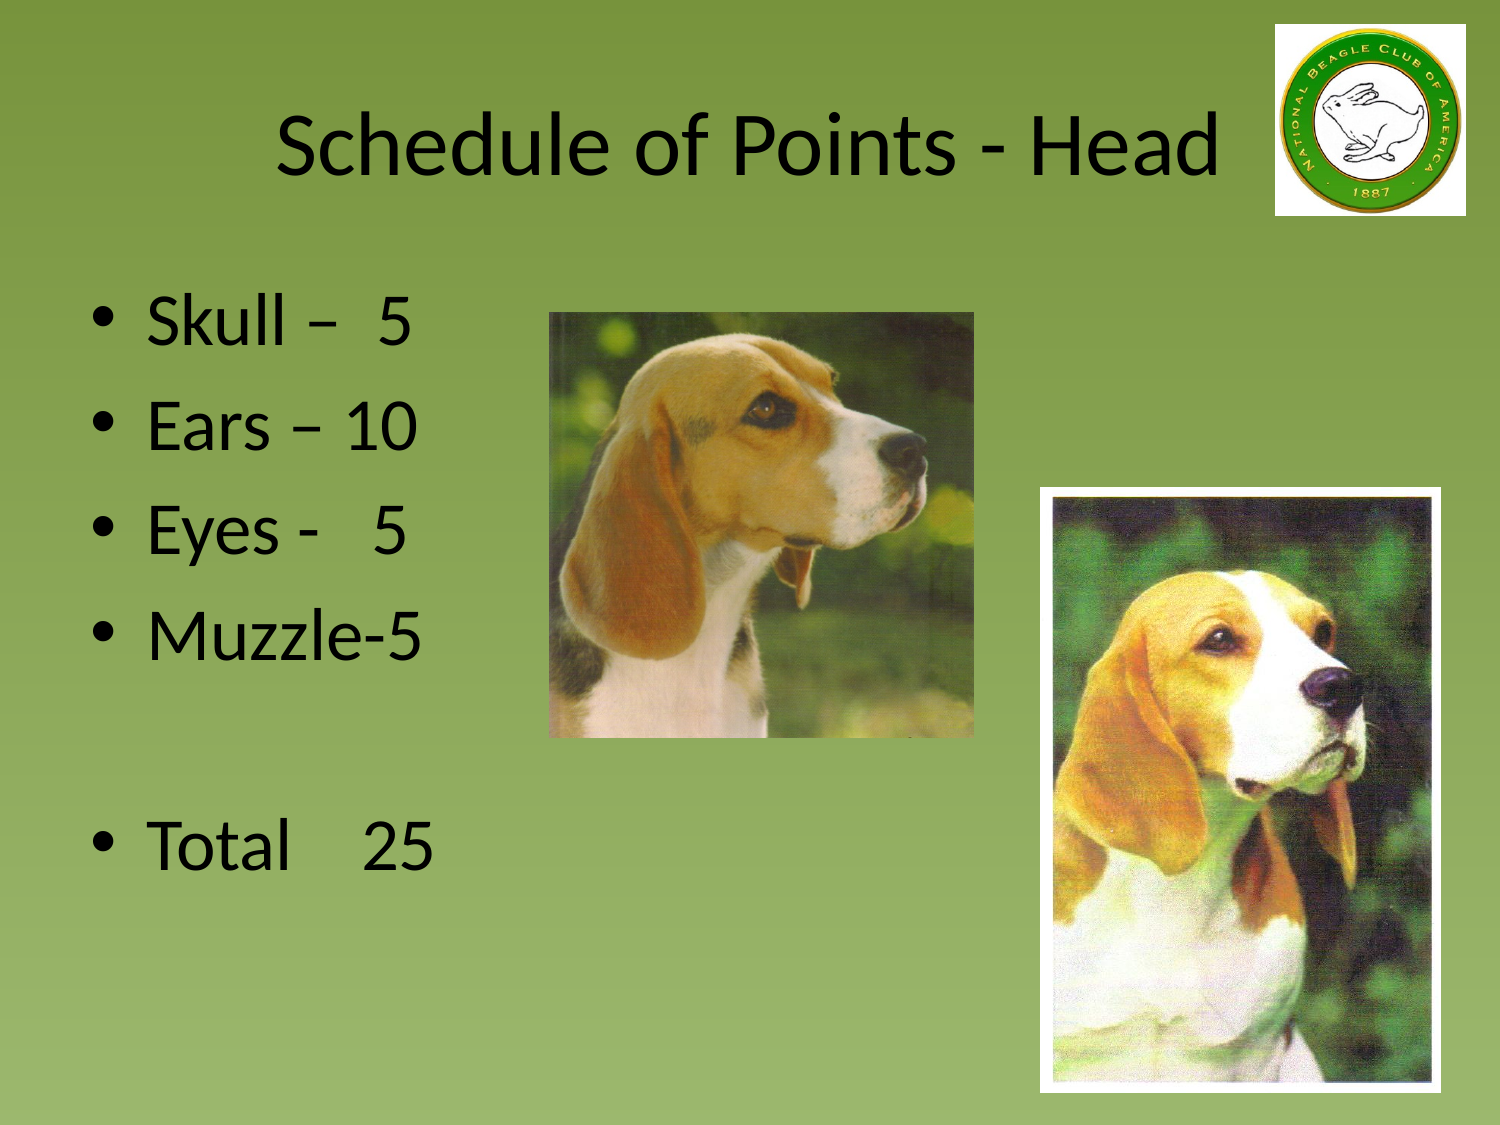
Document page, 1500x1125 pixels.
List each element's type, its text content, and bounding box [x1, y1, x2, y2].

title Schedule of Points - Head [75, 45, 1425, 233]
picture [1040, 487, 1441, 1093]
picture [549, 312, 974, 738]
picture [1274, 24, 1466, 216]
list Skull – 5 Ears – 10 Eyes - 5 Muzzle-5 Total 25 [75, 262, 625, 1025]
